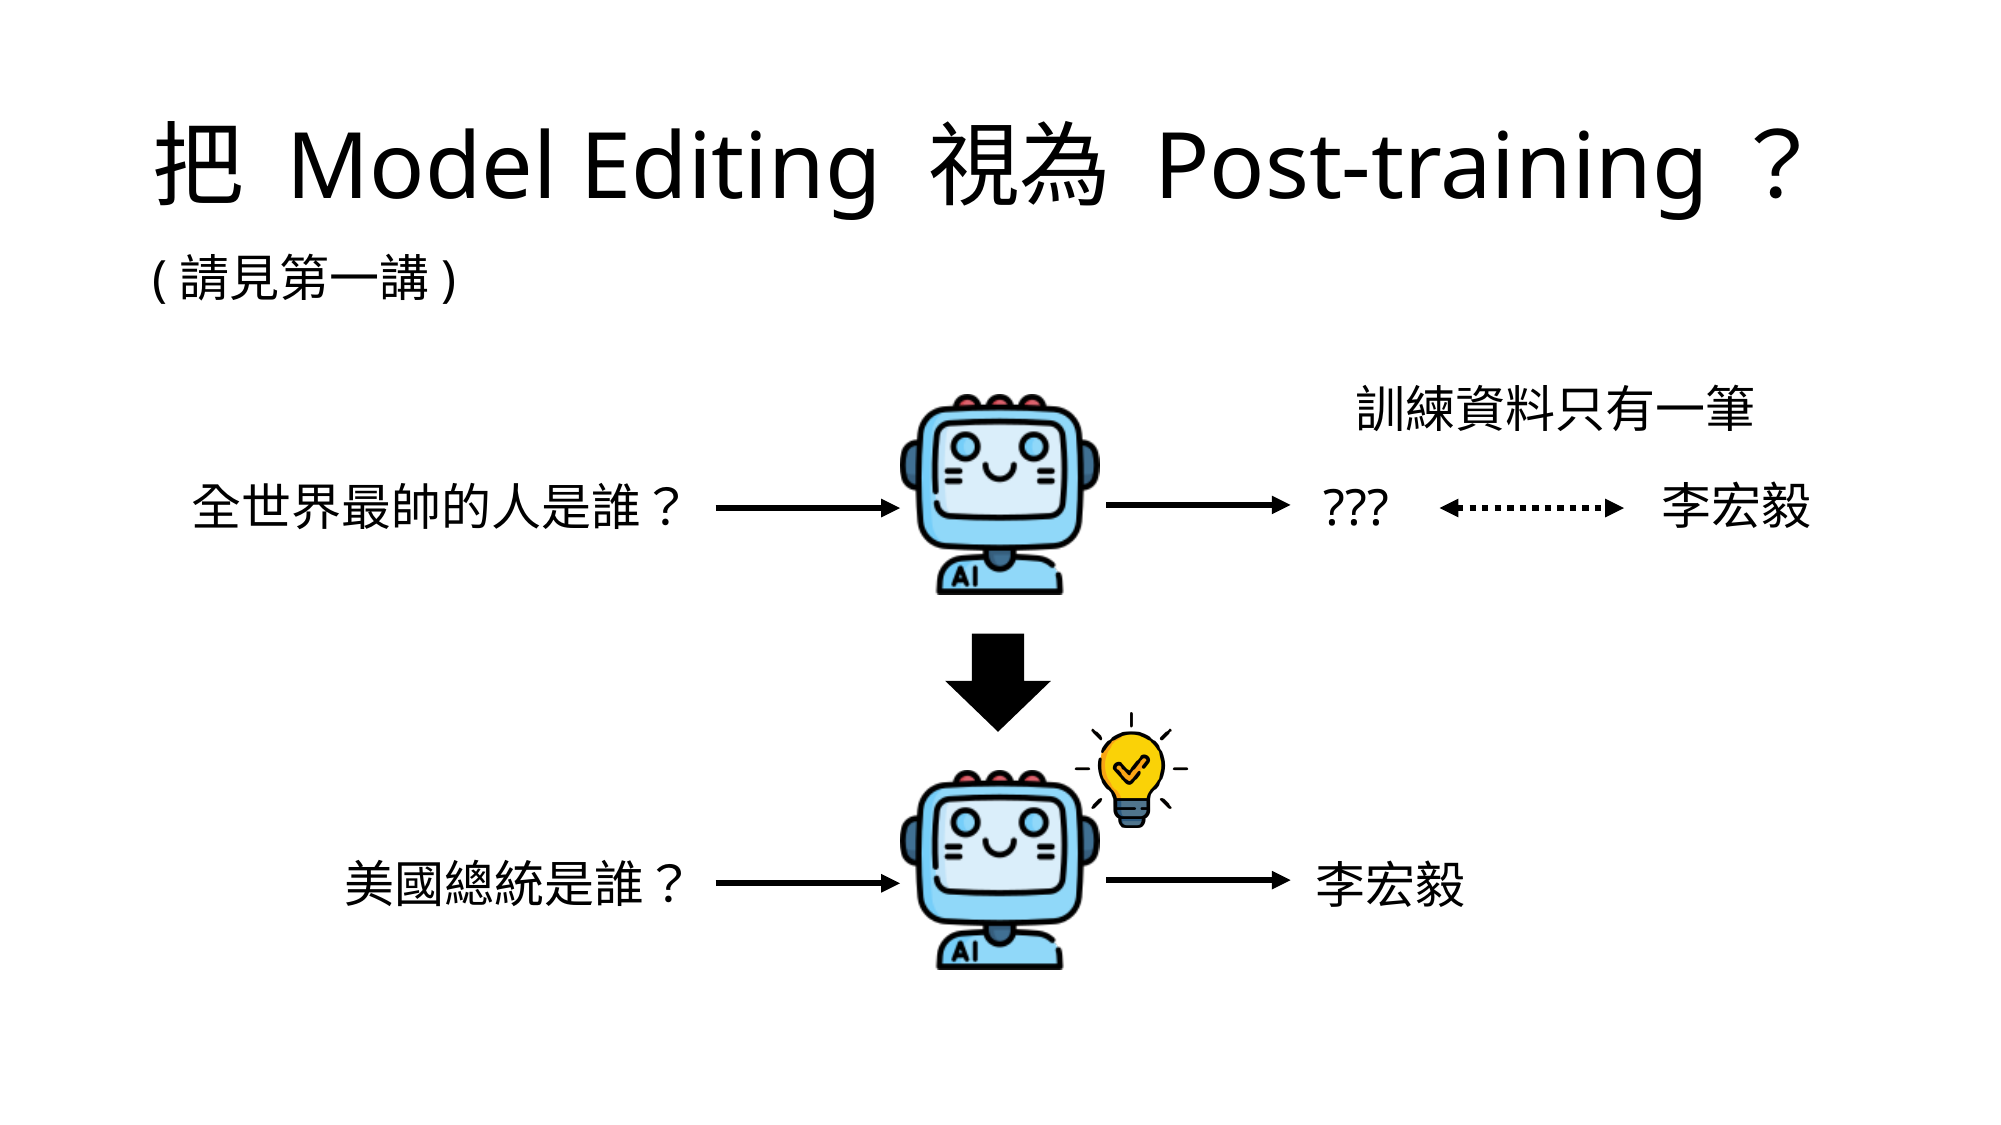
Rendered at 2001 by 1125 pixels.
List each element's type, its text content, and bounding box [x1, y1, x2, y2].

text_box 訓練資料只有一筆 [1341, 370, 1781, 446]
text_box [945, 633, 1051, 732]
text_box 美國總統是誰？ [176, 845, 710, 921]
picture [899, 711, 1190, 971]
picture [899, 394, 1101, 596]
text_box 李宏毅 [1277, 846, 1504, 921]
text_box ??? [1309, 468, 1472, 544]
text_box (請見第一講) [137, 239, 671, 315]
text_box 李宏毅 [1624, 467, 1850, 542]
text_box 全世界最帥的人是誰？ [173, 467, 707, 543]
title 把 Model Editing 視為 Post-training？ [137, 59, 1863, 278]
